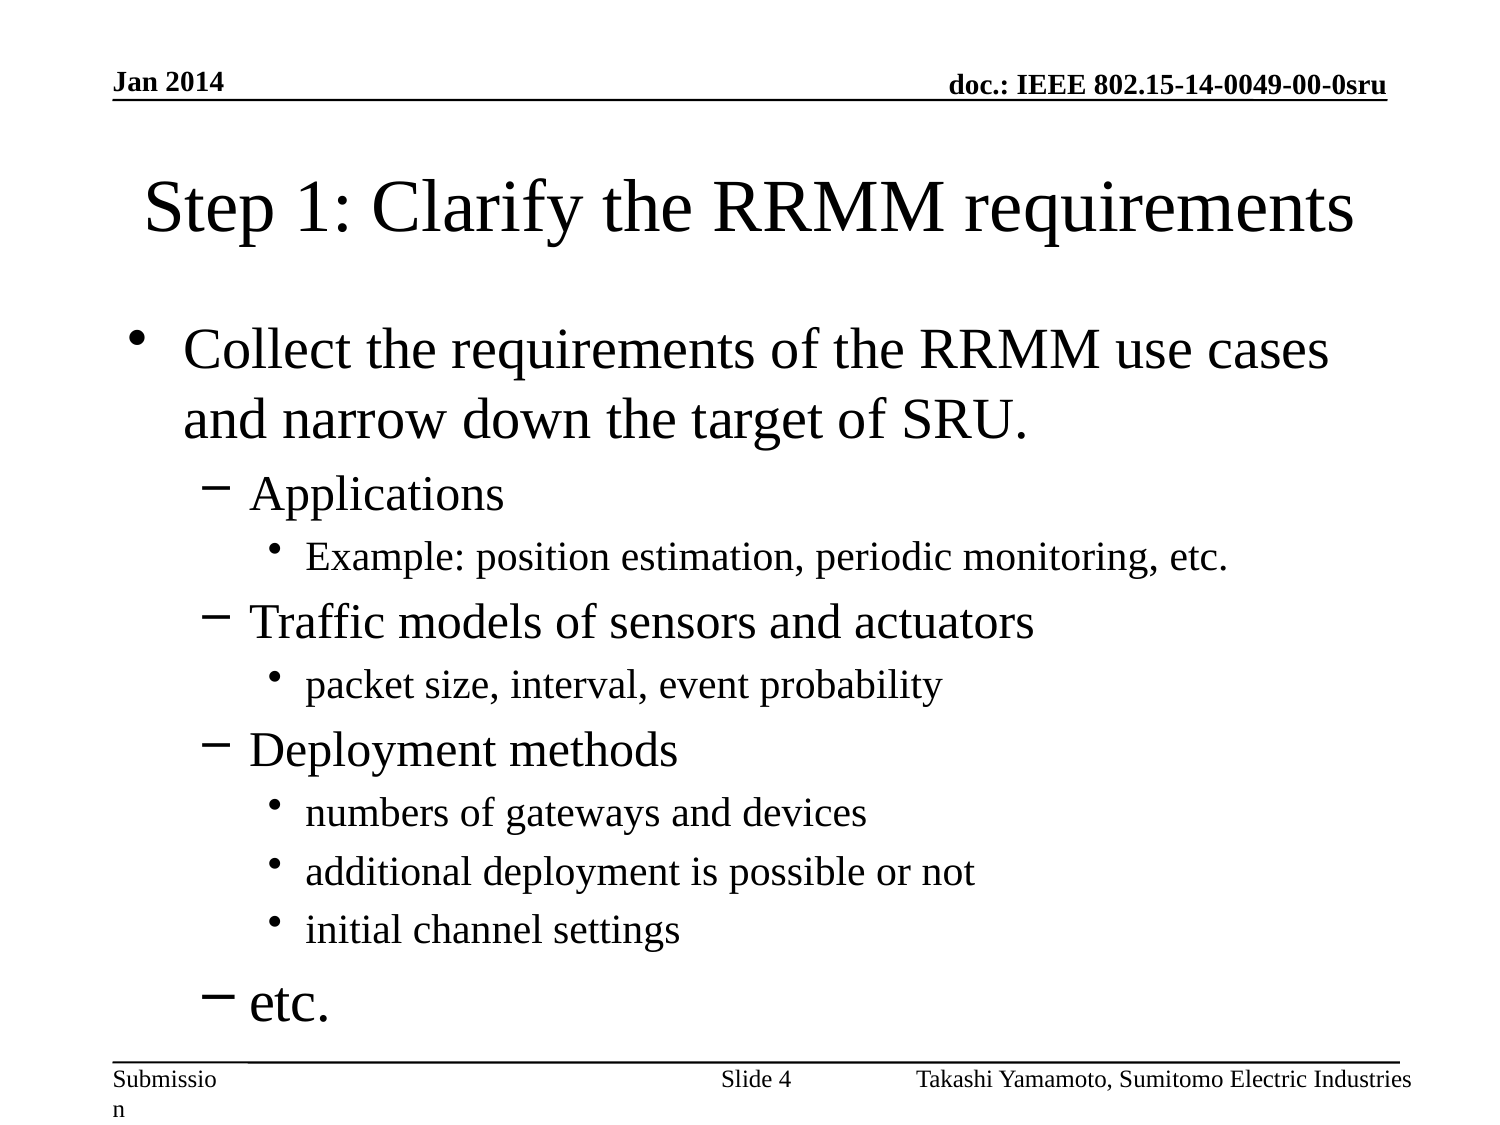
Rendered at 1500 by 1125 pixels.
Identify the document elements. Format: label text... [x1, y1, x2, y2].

text_box Collect the requirements of the RRMM use cases and narrow down the target of SRU. Applications Example: position estimation, periodic monitoring, etc. Traffic models of sensors and actuators packet size, interval, event probability Deployment methods numbers of gateways and devices additional deployment is possible or not initial channel settings etc. [112, 302, 1388, 1059]
footer Takashi Yamamoto, Sumitomo Electric Industries [900, 1062, 1413, 1093]
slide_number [112, 62, 375, 98]
slide_number Slide 4 [712, 1062, 800, 1093]
title Step 1: Clarify the RRMM requirements [88, 113, 1412, 289]
